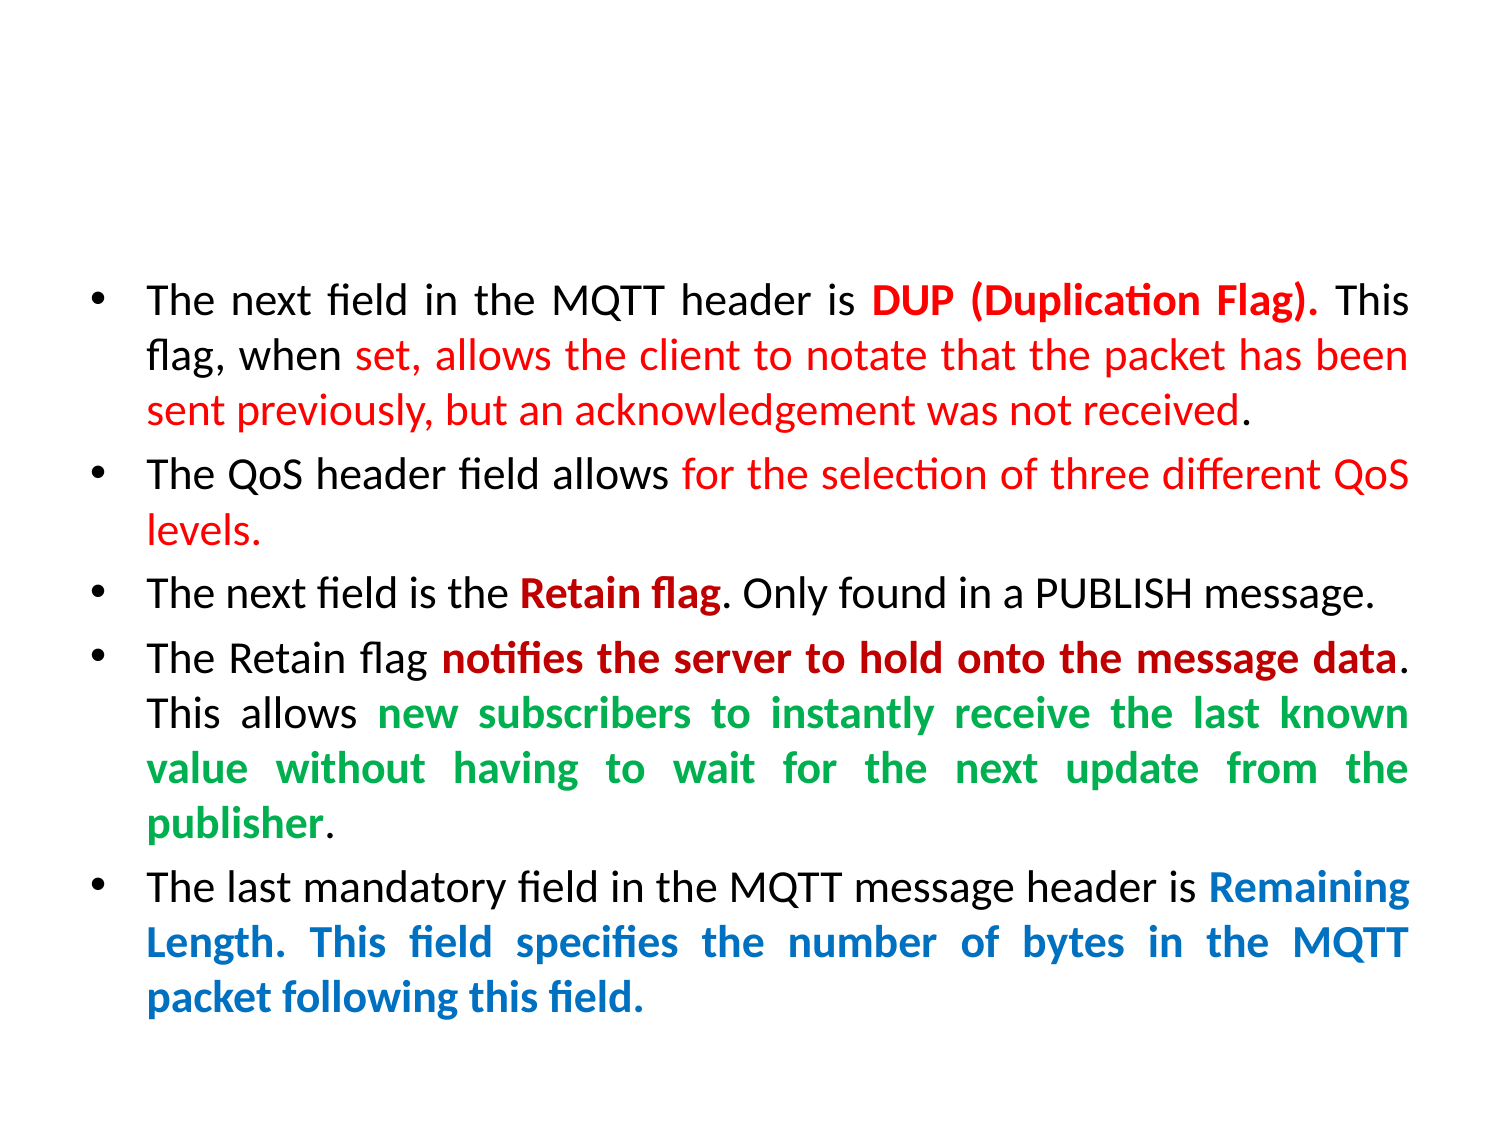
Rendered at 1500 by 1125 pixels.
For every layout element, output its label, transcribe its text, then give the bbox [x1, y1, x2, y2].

list The next field in the MQTT header is DUP (Duplication Flag). This flag, when set, allows the client to notate that the packet has been sent previously, but an acknowledgement was not received. The QoS header field allows for the selection of three different QoS levels. The next field is the Retain flag. Only found in a PUBLISH message. The Retain flag notifies the server to hold onto the message data. This allows new subscribers to instantly receive the last known value without having to wait for the next update from the publisher. The last mandatory field in the MQTT message header is Remaining Length. This field specifies the number of bytes in the MQTT packet following this field. [75, 262, 1425, 1063]
